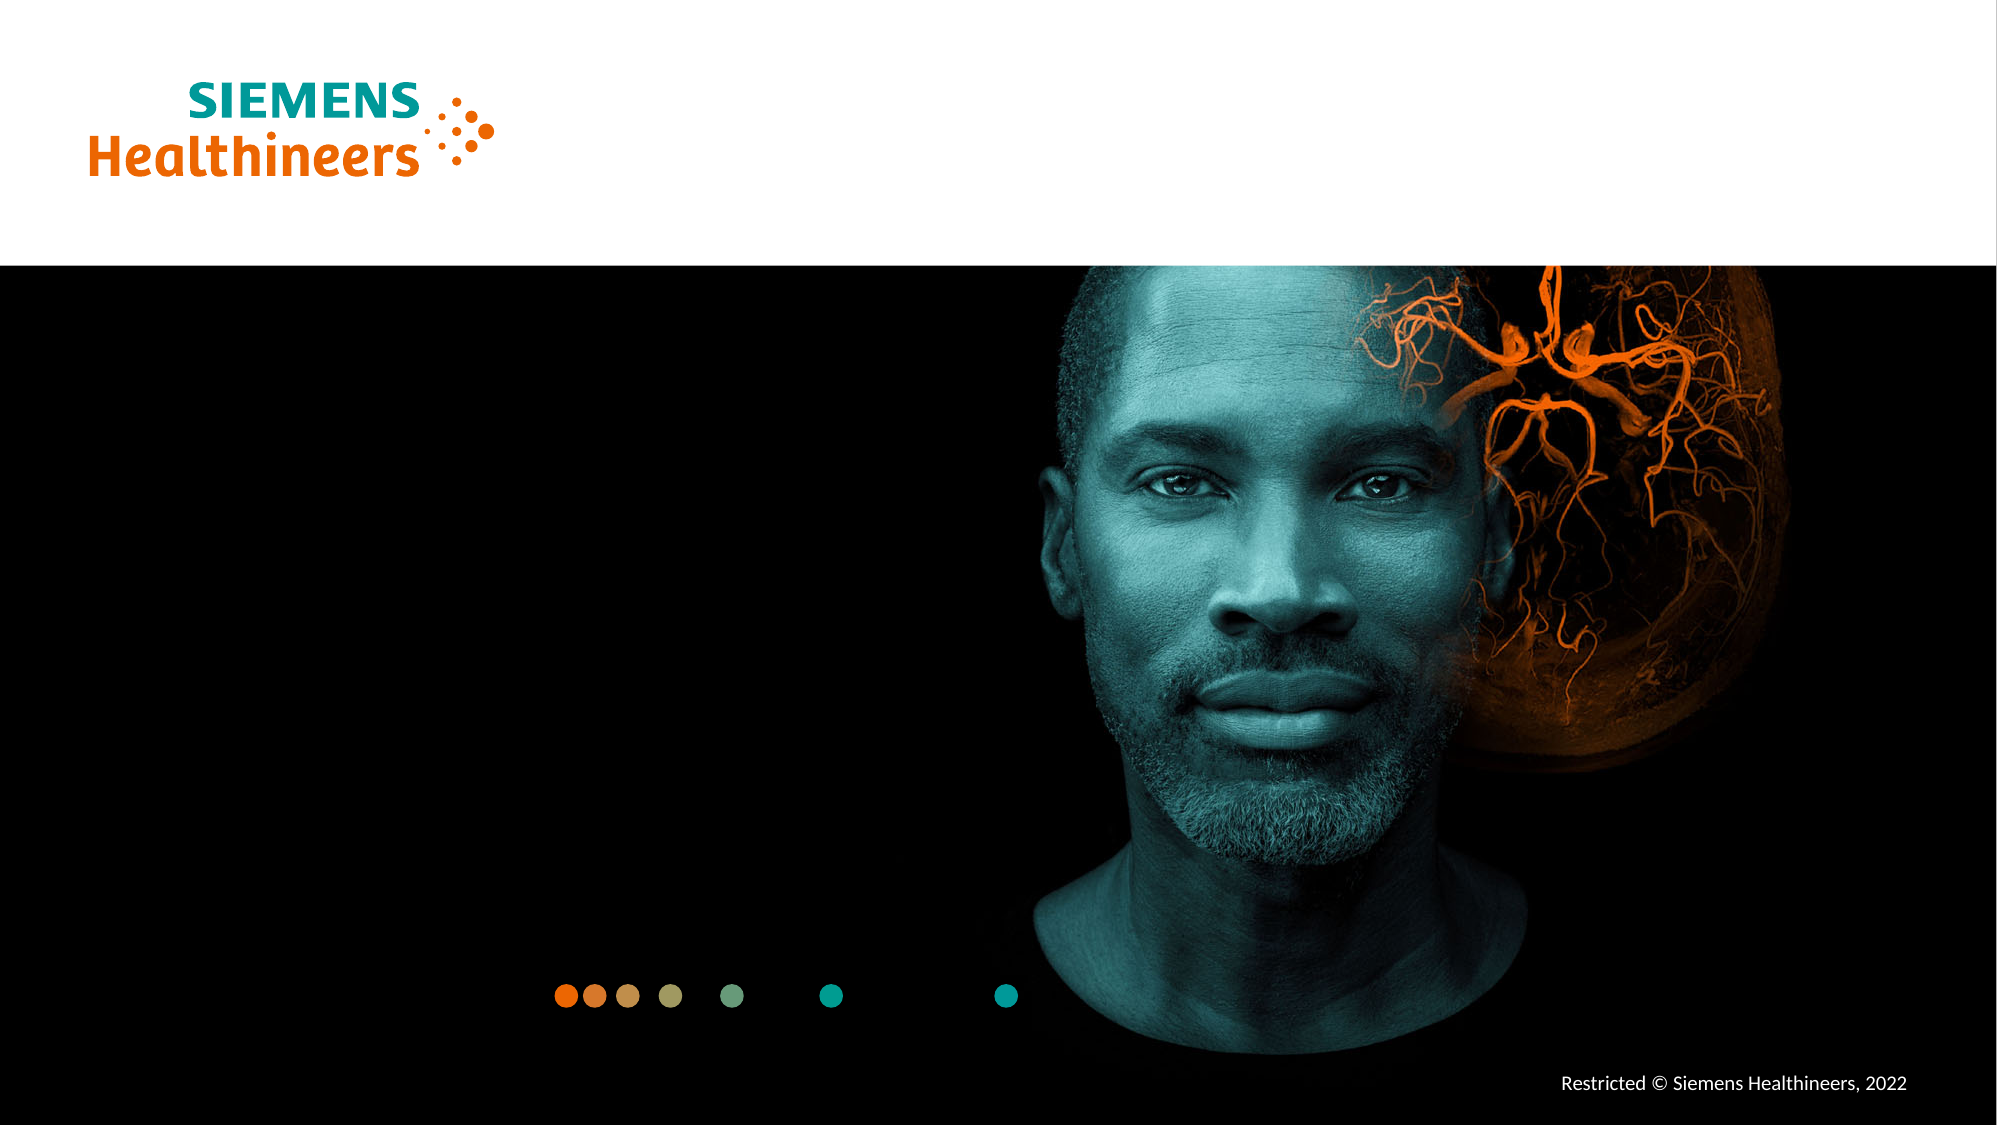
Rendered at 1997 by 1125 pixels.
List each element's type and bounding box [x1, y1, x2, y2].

picture [0, 266, 1997, 1125]
